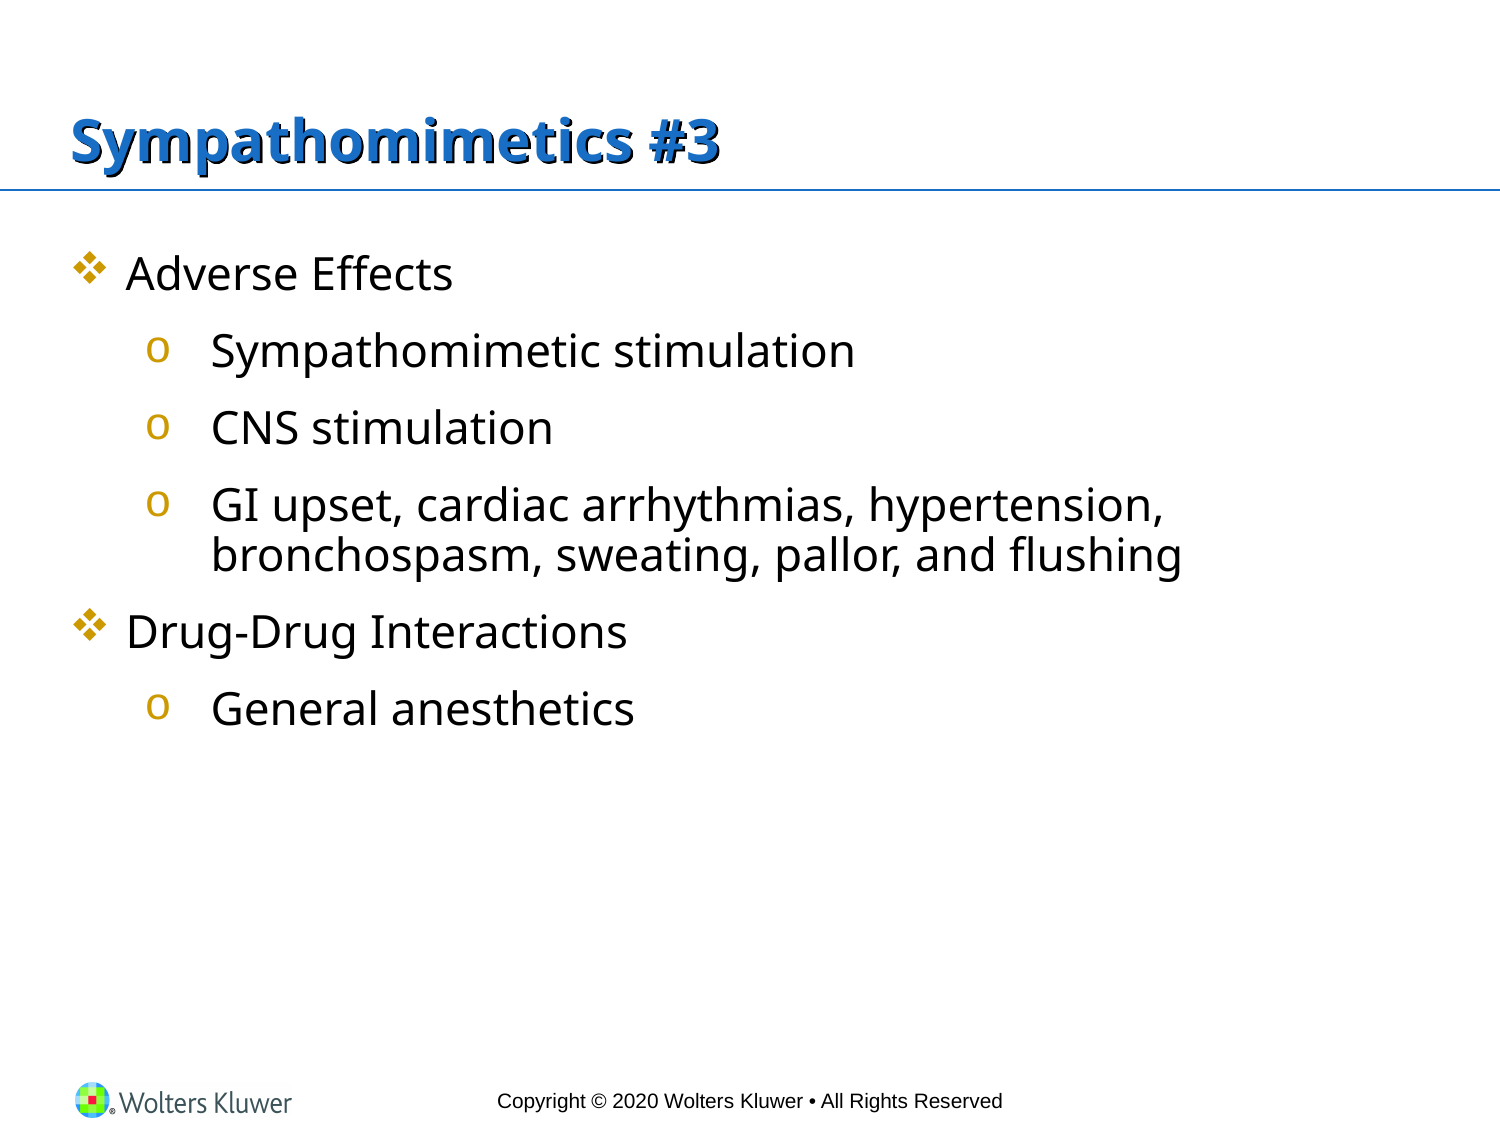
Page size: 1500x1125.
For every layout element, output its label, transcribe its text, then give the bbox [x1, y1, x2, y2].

title Sympathomimetics #3 [70, 110, 1469, 174]
list Adverse Effects Sympathomimetic stimulation CNS stimulation GI upset, cardiac arrhythmias, hypertension, bronchospasm, sweating, pallor, and flushing Drug-Drug Interactions General anesthetics [54, 243, 1468, 849]
picture [75, 1082, 292, 1118]
